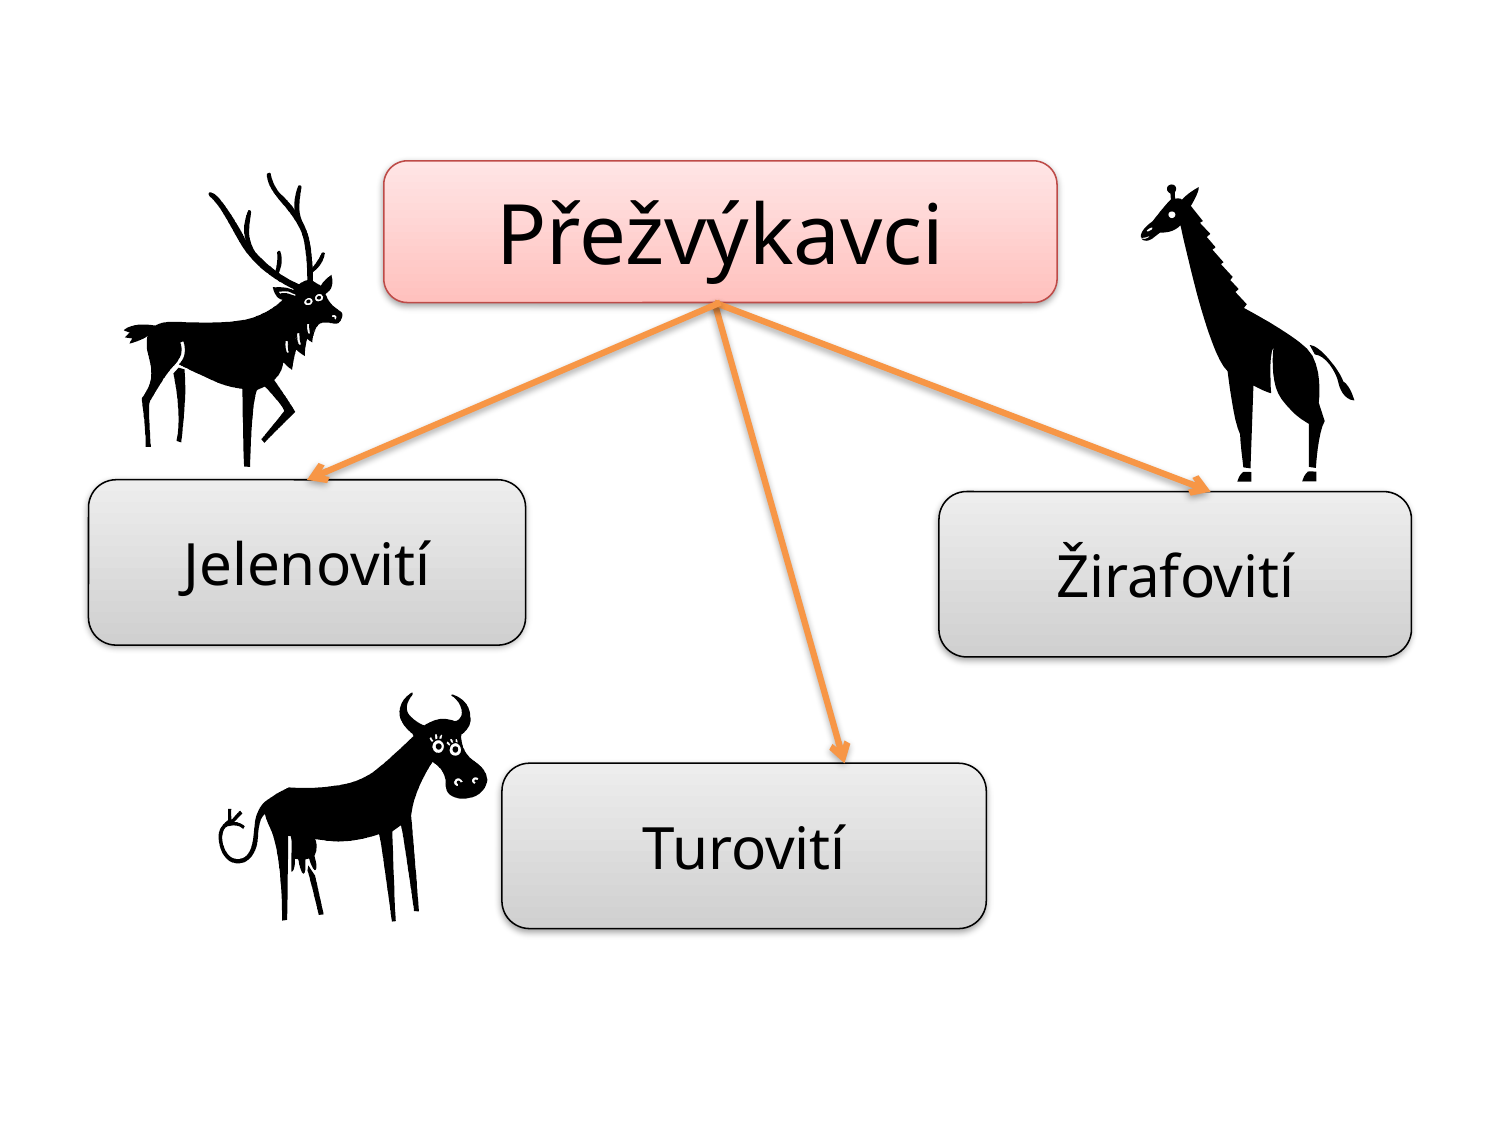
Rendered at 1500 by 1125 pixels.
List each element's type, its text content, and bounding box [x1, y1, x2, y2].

picture [123, 172, 343, 468]
picture [1139, 184, 1355, 482]
text_box Přežvýkavci [383, 160, 1058, 300]
text_box Jelenovití [87, 478, 527, 646]
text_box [714, 498, 845, 764]
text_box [306, 302, 721, 480]
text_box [714, 302, 1211, 492]
picture [218, 692, 488, 922]
text_box Žirafovití [938, 490, 1413, 658]
text_box Turovití [501, 762, 988, 930]
